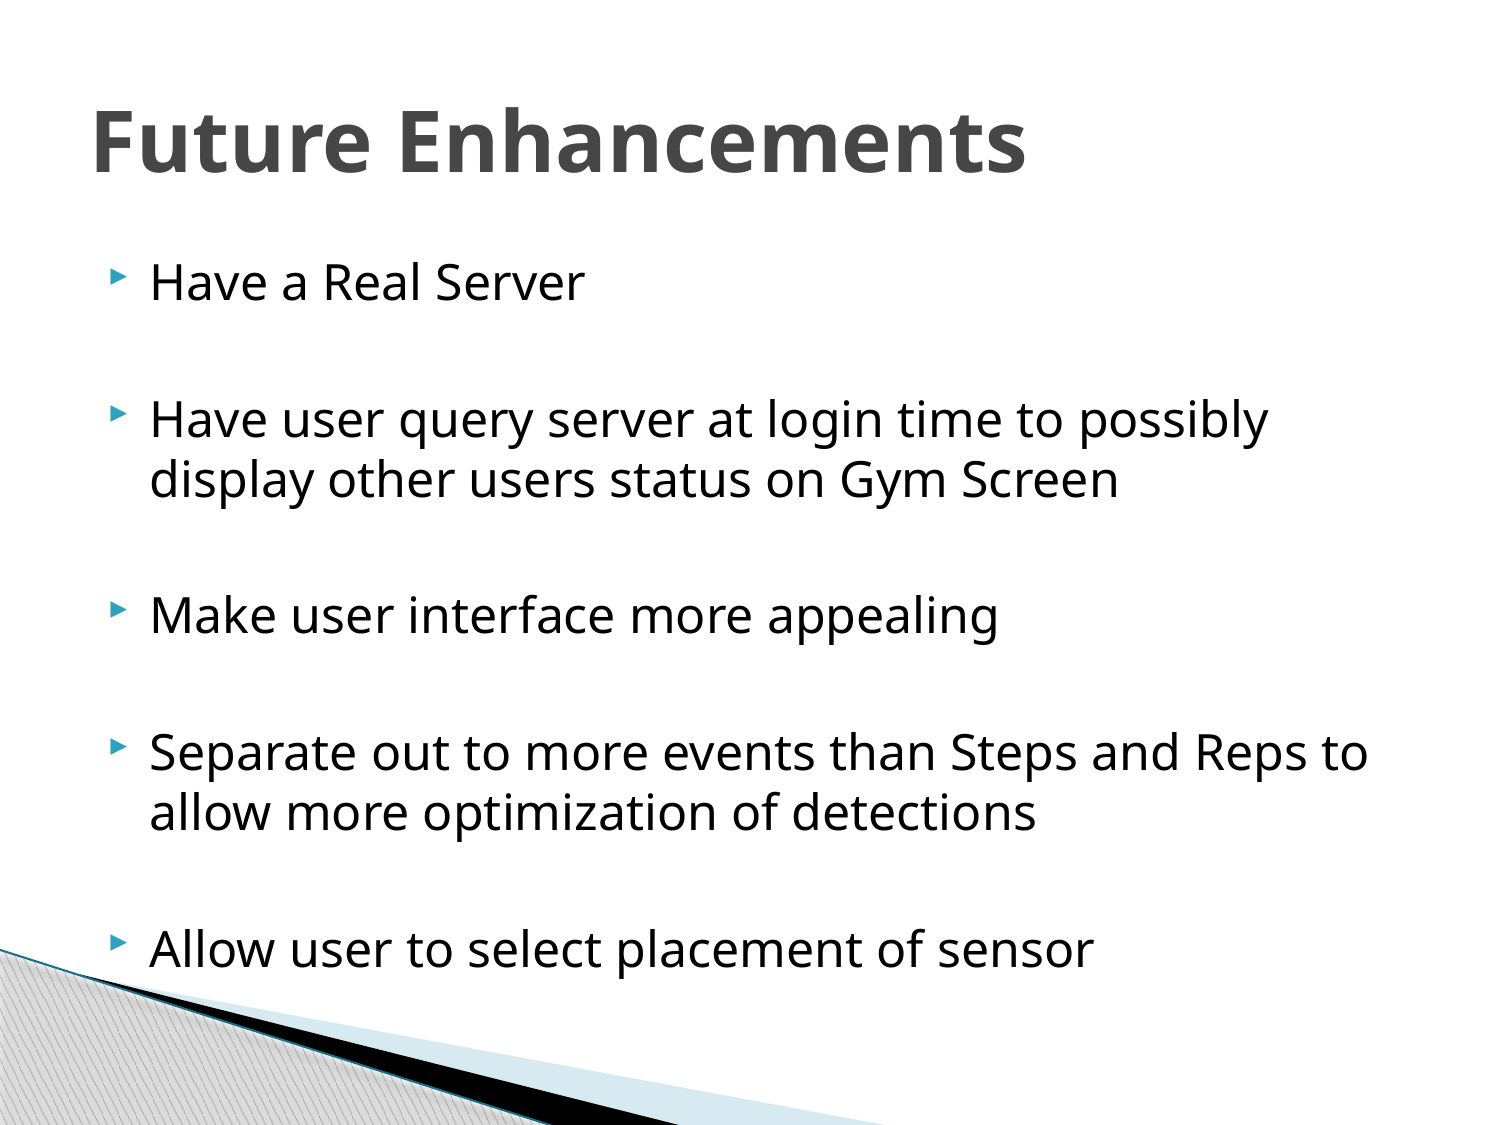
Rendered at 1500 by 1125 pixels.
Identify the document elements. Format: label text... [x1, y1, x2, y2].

list Have a Real Server Have user query server at login time to possibly display other users status on Gym Screen Make user interface more appealing Separate out to more events than Steps and Reps to allow more optimization of detections Allow user to select placement of sensor [75, 243, 1425, 986]
title Future Enhancements [75, 45, 1425, 233]
